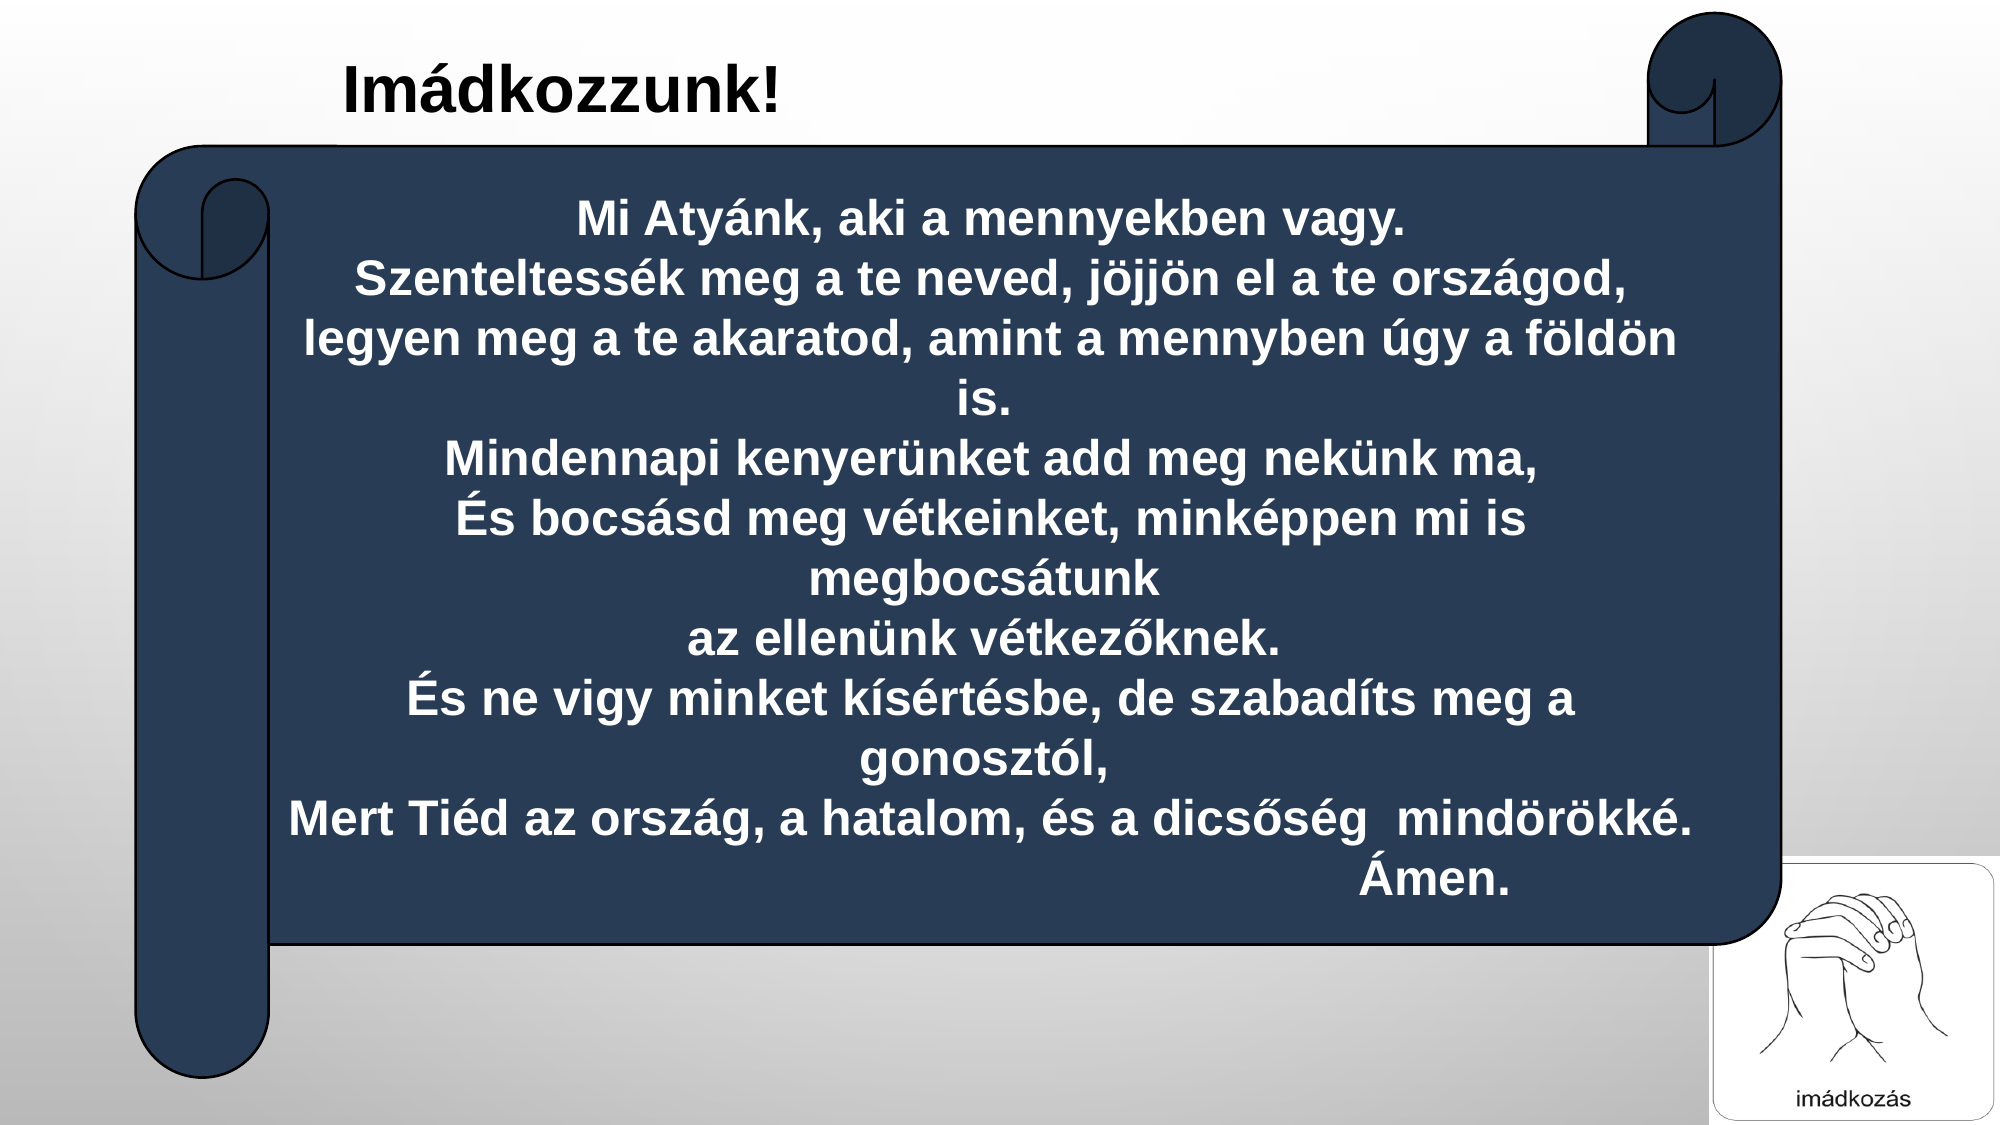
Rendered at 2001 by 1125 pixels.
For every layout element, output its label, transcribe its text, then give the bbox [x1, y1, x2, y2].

text_box Mi Atyánk, aki a mennyekben vagy. Szenteltessék meg a te neved, jöjjön el a te országod, legyen meg a te akaratod, amint a mennyben úgy a földön is. Mindennapi kenyerünket add meg nekünk ma, És bocsásd meg vétkeinket, minképpen mi is megbocsátunk az ellenünk vétkezőknek. És ne vigy minket kísértésbe, de szabadíts meg a gonosztól, Mert Tiéd az ország, a hatalom, és a dicsőség mindörökké. Ámen. [134, 11, 1783, 1079]
text_box Imádkozzunk! [266, 0, 859, 133]
picture [0, 0, 2000, 1125]
